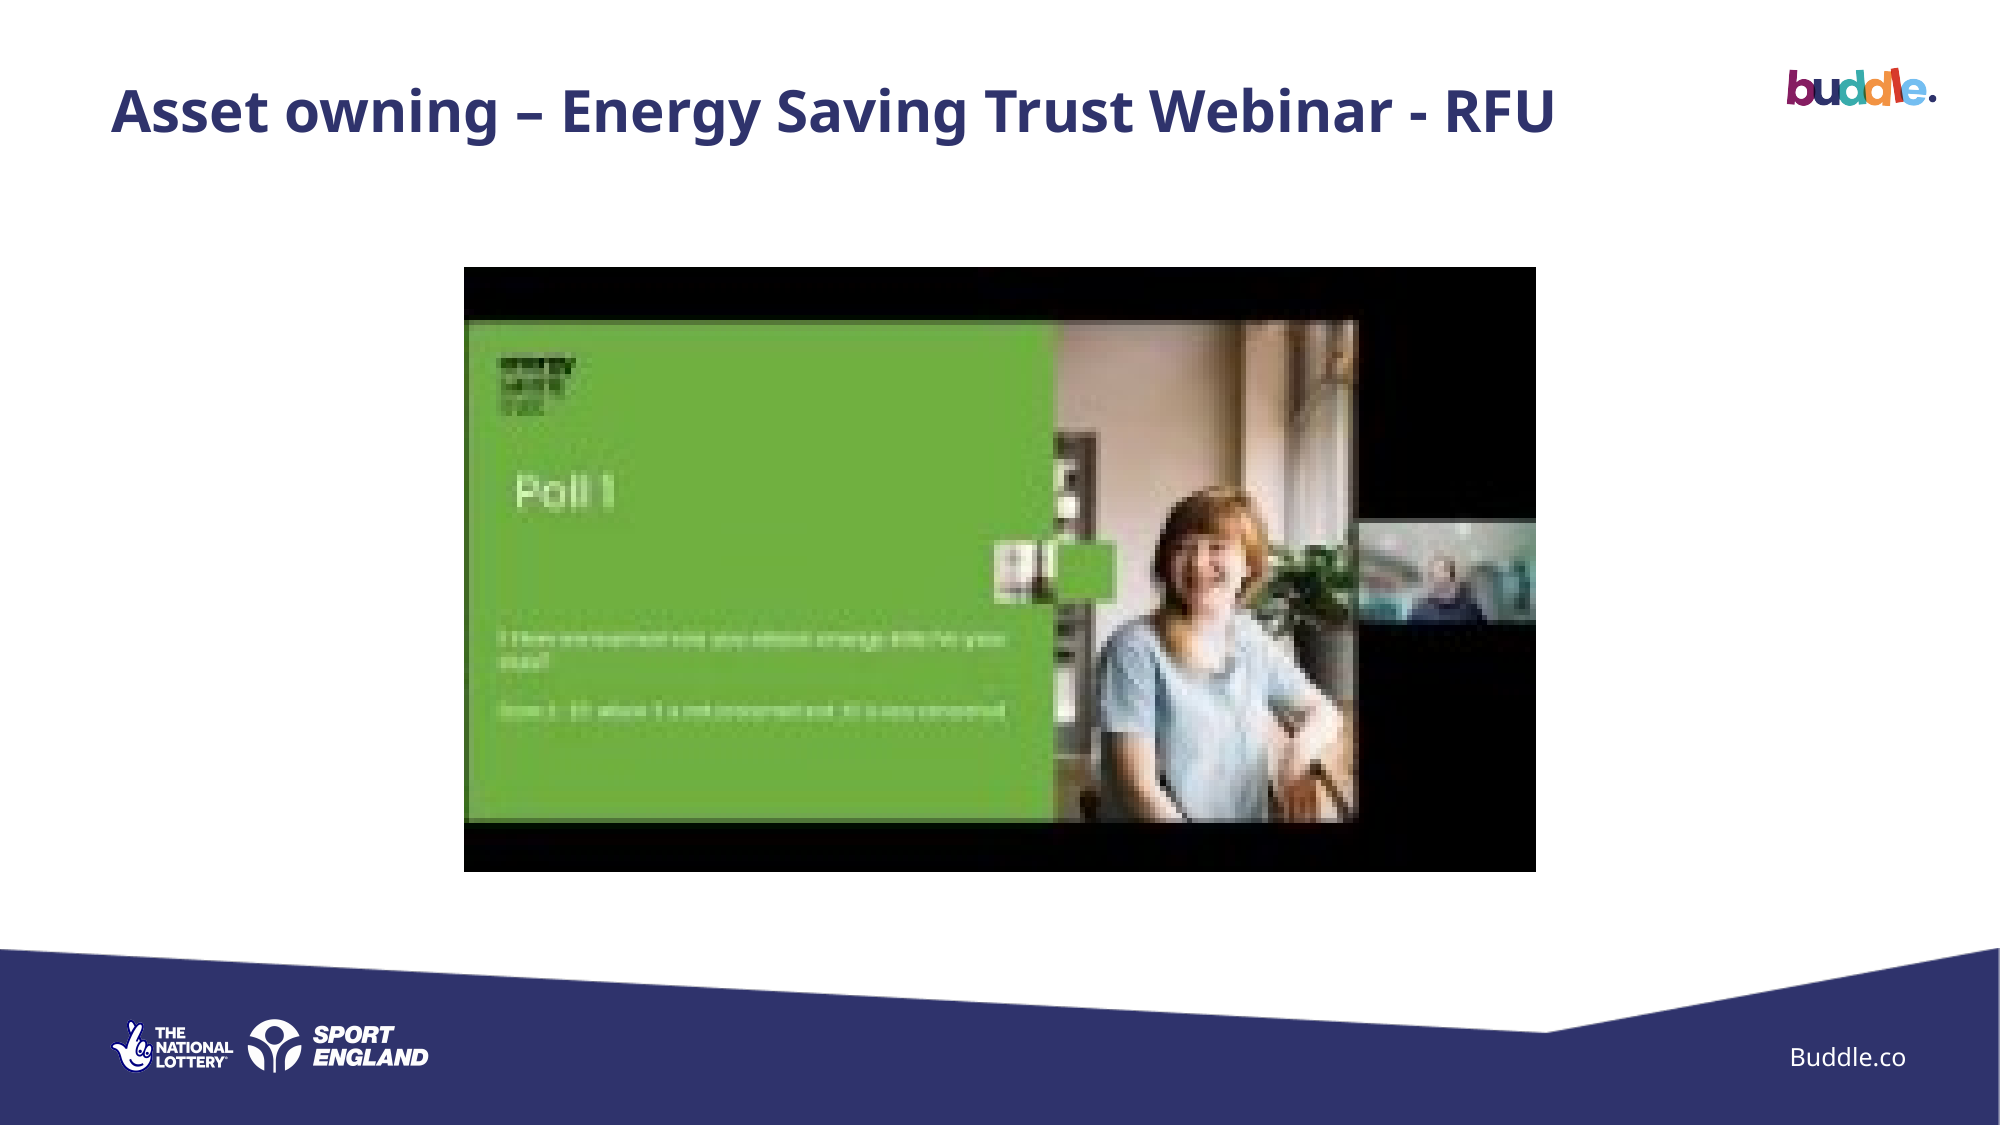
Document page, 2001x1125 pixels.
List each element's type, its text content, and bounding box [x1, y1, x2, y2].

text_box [0, 948, 2000, 1125]
picture [1785, 66, 1938, 107]
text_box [463, 266, 1537, 873]
title Asset owning – Energy Saving Trust Webinar - RFU [96, 66, 1703, 191]
